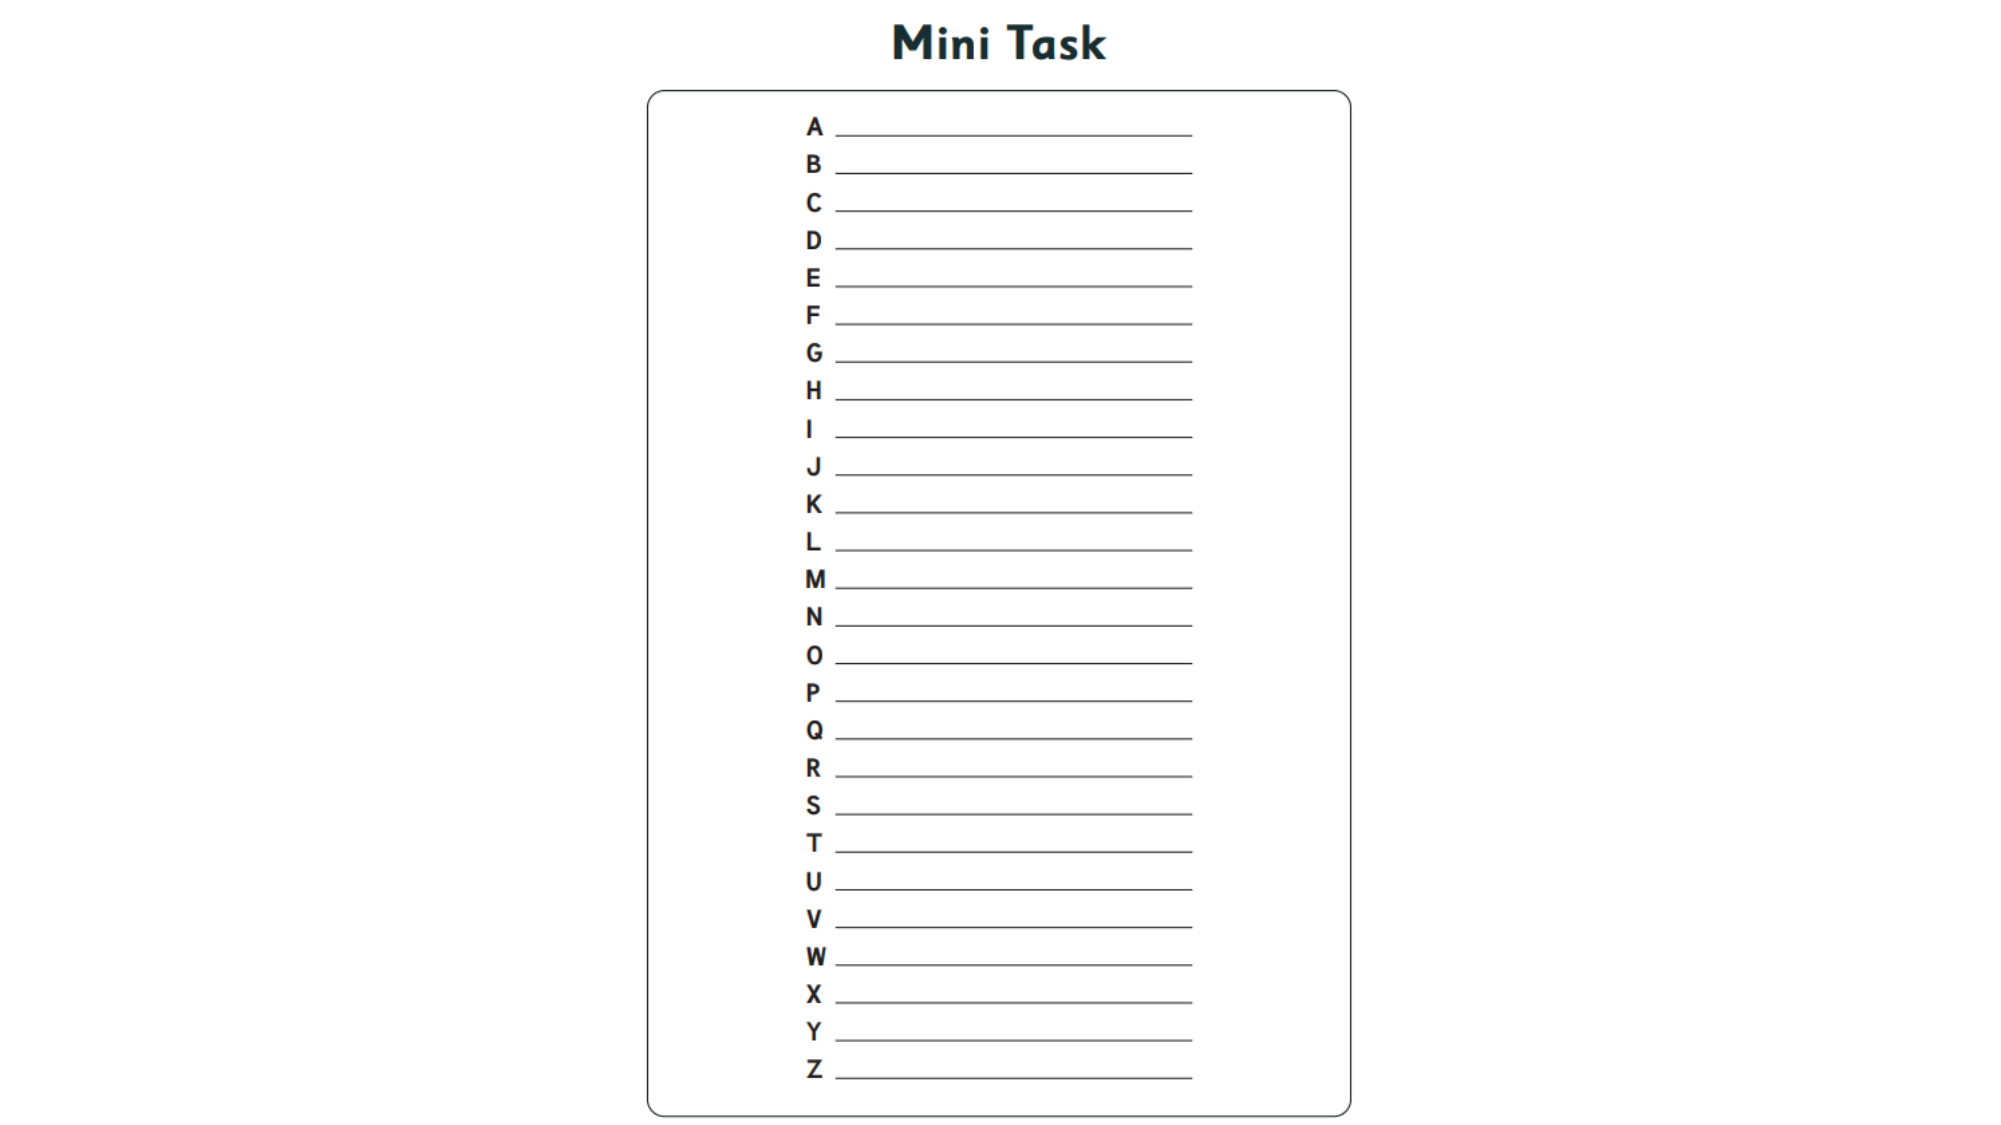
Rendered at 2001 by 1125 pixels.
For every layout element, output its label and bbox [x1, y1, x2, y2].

picture [626, 0, 1374, 1125]
